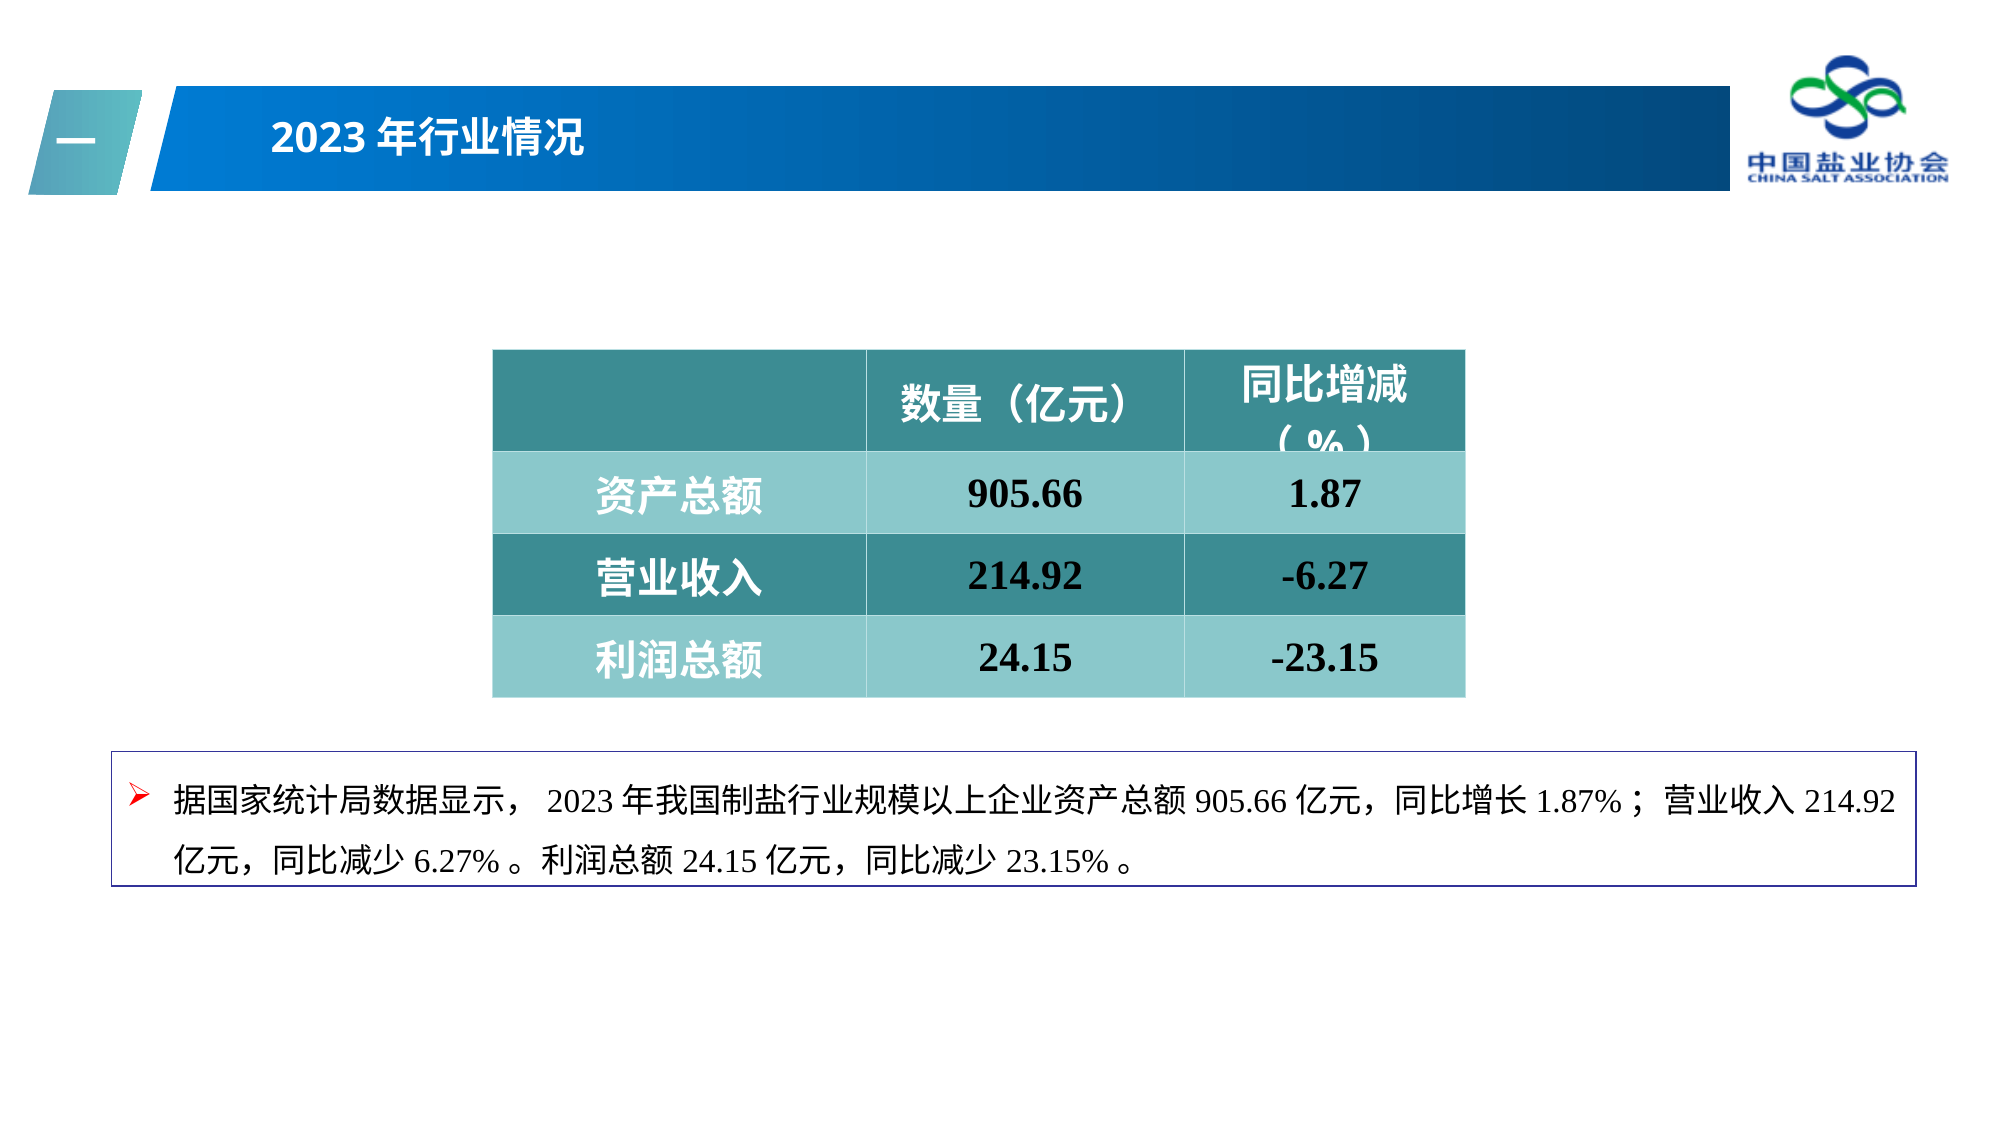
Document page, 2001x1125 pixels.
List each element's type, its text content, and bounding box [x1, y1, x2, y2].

table_header 同比增减（%） [1185, 350, 1465, 451]
table_cell 利润总额 [493, 616, 866, 697]
table_cell -6.27 [1185, 534, 1465, 615]
table_cell -23.15 [1185, 616, 1465, 697]
text_box 据国家统计局数据显示，2023年我国制盐行业规模以上企业资产总额905.66亿元，同比增长1.87%；营业收入214.92亿元，同比减少6.27%。利润总额24.15亿元，同比减少23.15%。 [111, 751, 1916, 887]
table_cell 资产总额 [493, 452, 866, 533]
table_cell 24.15 [867, 616, 1184, 697]
table_cell 营业收入 [493, 534, 866, 615]
table_cell 905.66 [867, 452, 1184, 533]
table_cell 1.87 [1185, 452, 1465, 533]
table_cell 214.92 [867, 534, 1184, 615]
table_header 数量（亿元） [867, 350, 1184, 451]
table_header [493, 350, 866, 451]
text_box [28, 28, 1967, 219]
